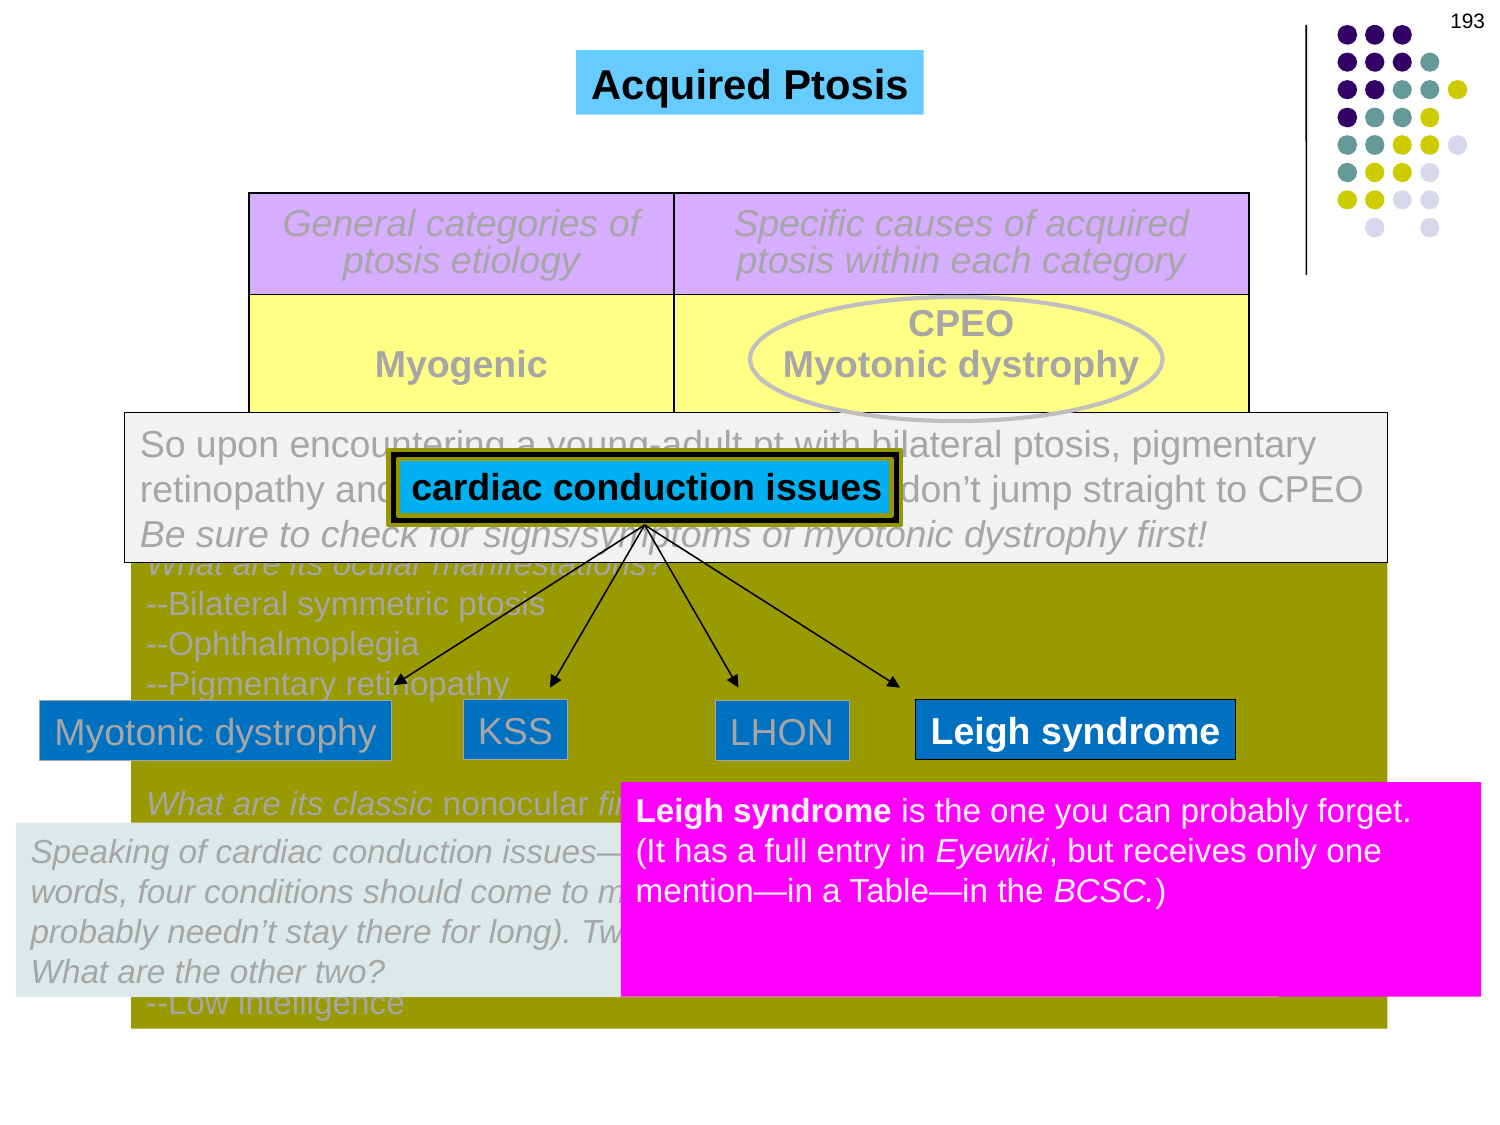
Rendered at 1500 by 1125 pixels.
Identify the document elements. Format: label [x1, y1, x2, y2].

slide_number [1149, 0, 1500, 75]
table_cell [250, 295, 673, 412]
table_cell [675, 295, 917, 412]
table_cell [995, 295, 1248, 412]
table_header [250, 194, 673, 294]
text_box [576, 50, 924, 115]
text_box [15, 294, 1482, 1029]
table_header [675, 194, 1248, 294]
